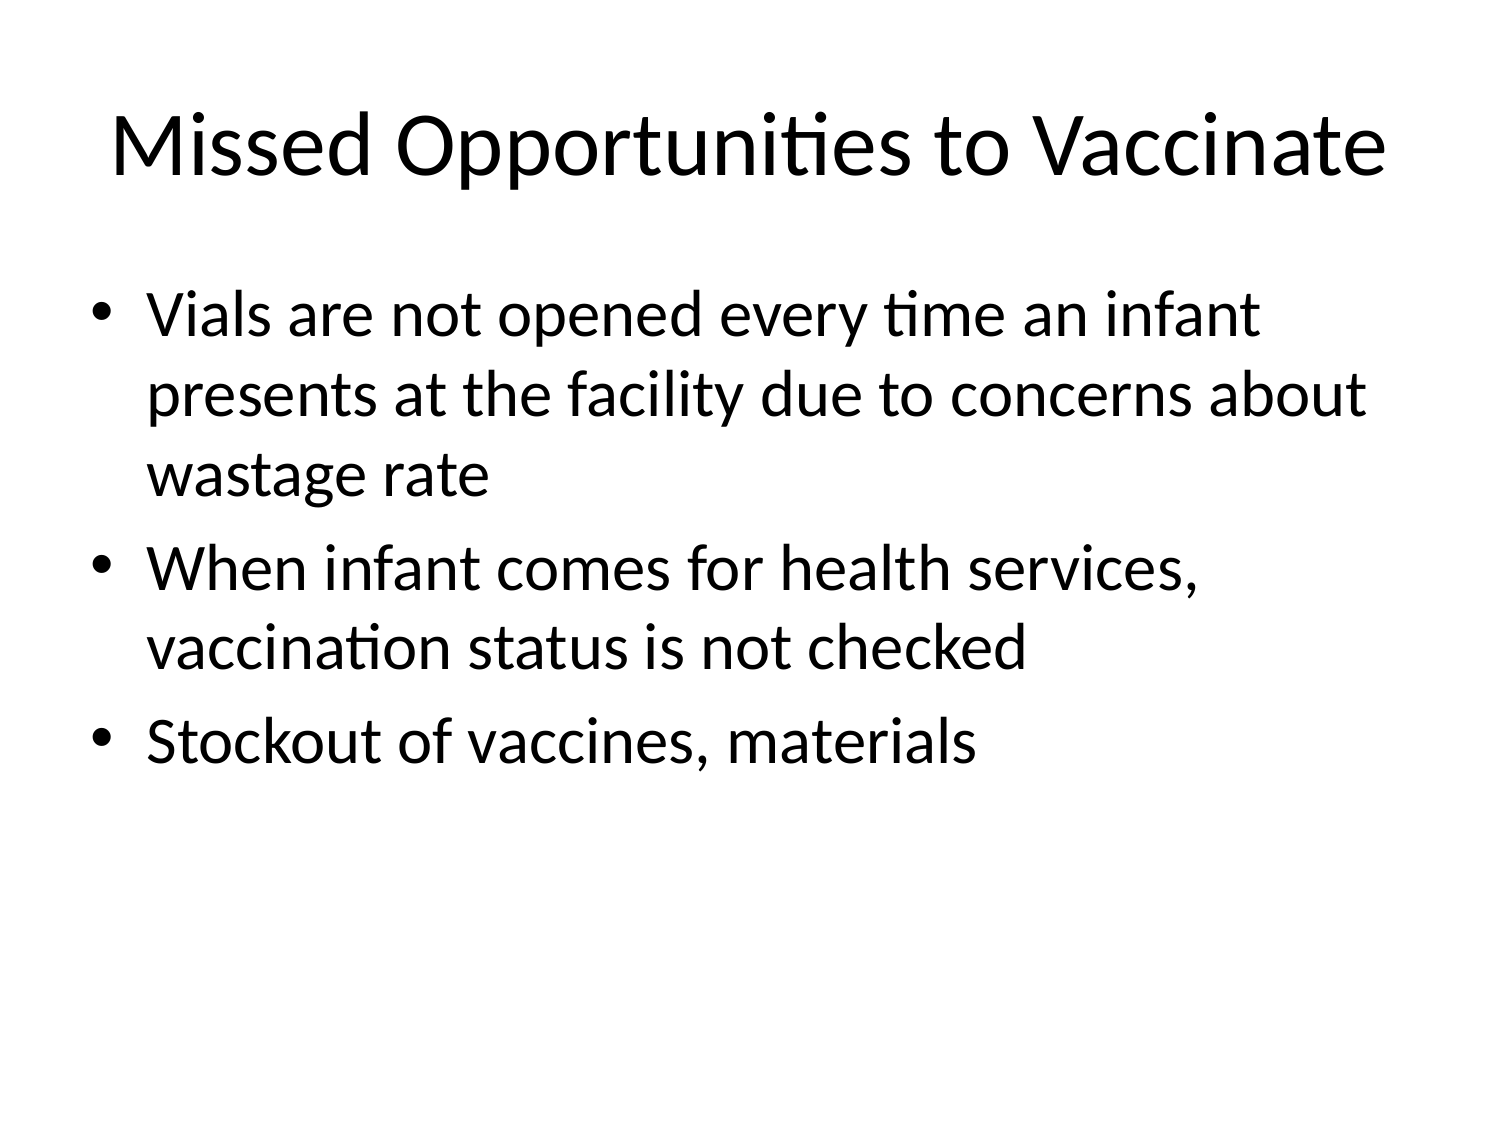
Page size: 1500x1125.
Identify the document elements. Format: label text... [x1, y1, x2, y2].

title Missed Opportunities to Vaccinate [75, 45, 1425, 233]
list Vials are not opened every time an infant presents at the facility due to concerns about wastage rate When infant comes for health services, vaccination status is not checked Stockout of vaccines, materials [75, 262, 1425, 1005]
